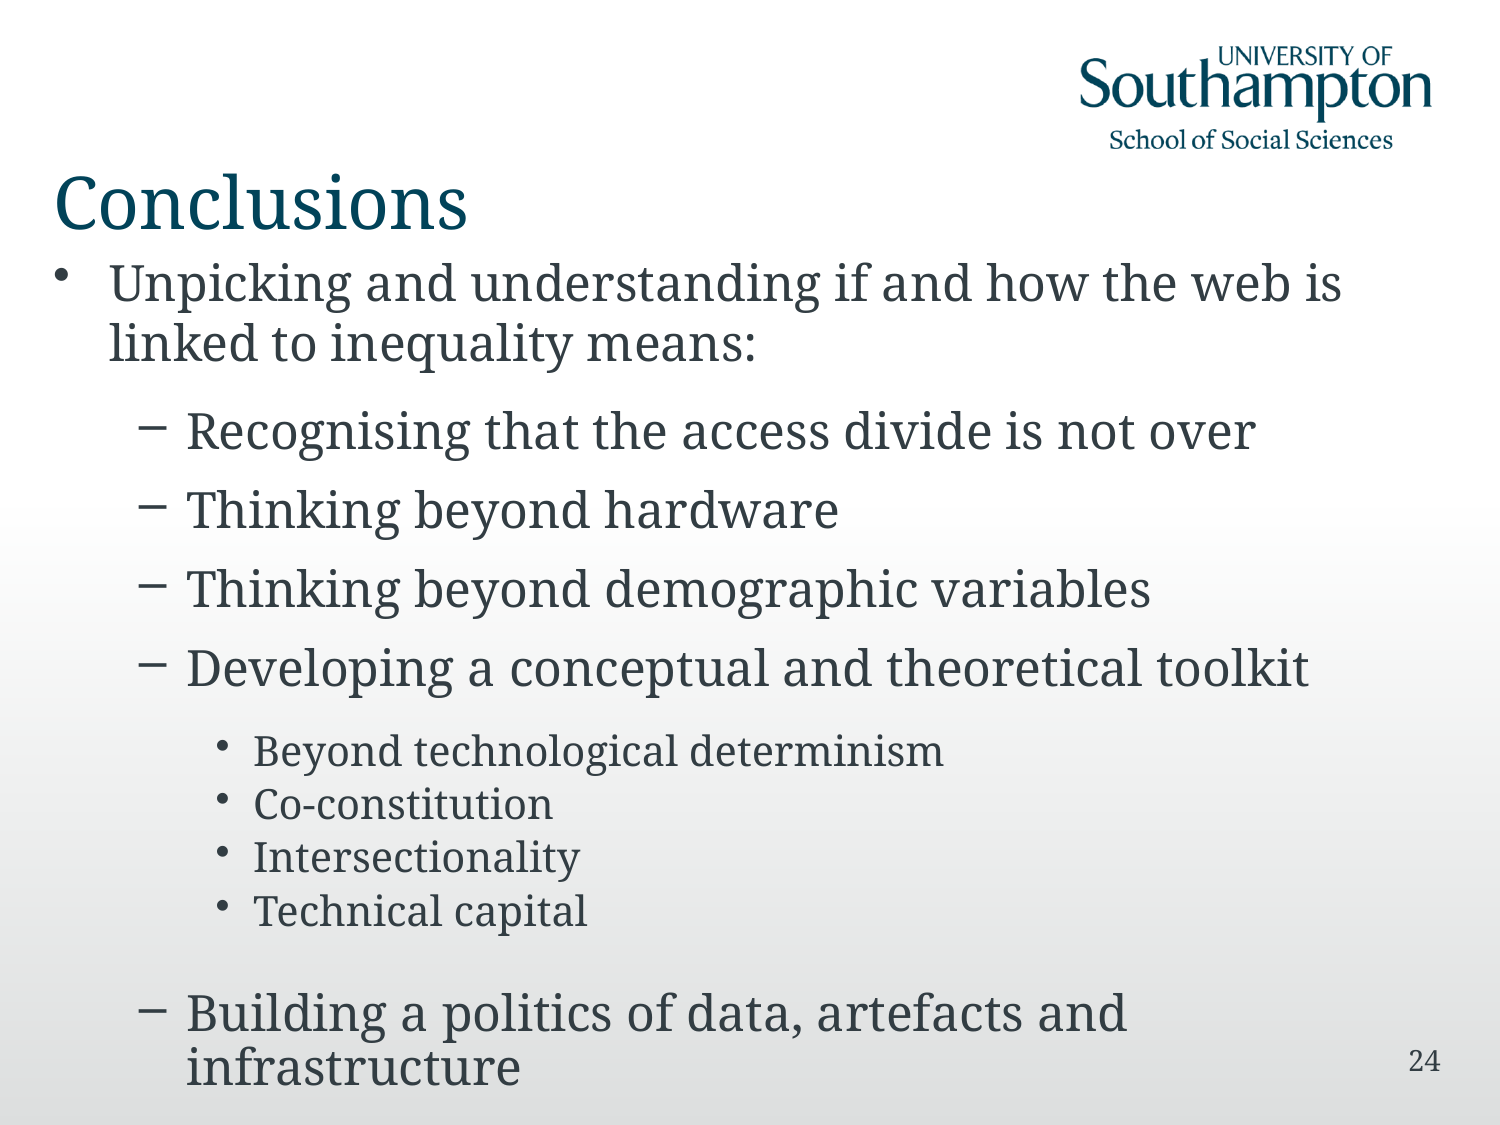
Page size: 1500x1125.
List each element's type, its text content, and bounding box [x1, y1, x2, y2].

slide_number 24 [1128, 1034, 1441, 1110]
title Conclusions [52, 148, 1448, 243]
list Unpicking and understanding if and how the web is linked to inequality means: Recognising that the access divide is not over Thinking beyond hardware Thinking beyond demographic variables Developing a conceptual and theoretical toolkit Beyond technological determinism Co-constitution Intersectionality Technical capital Building a politics of data, artefacts and infrastructure [52, 243, 1448, 919]
picture [1080, 46, 1432, 148]
